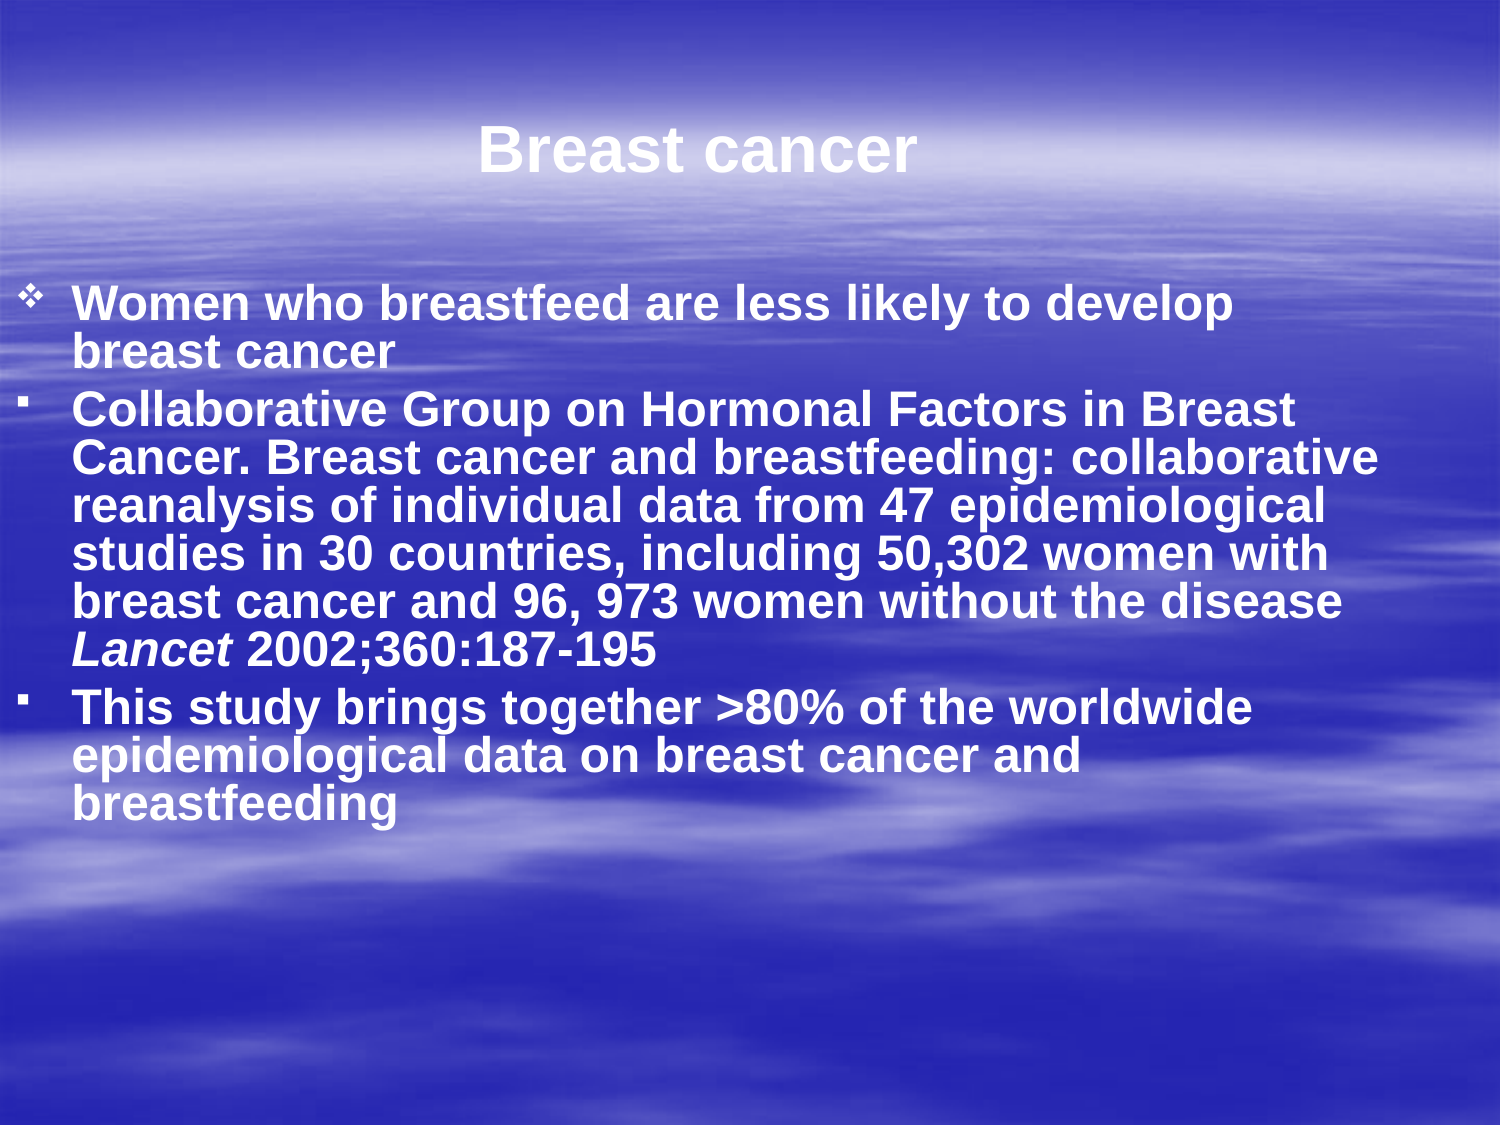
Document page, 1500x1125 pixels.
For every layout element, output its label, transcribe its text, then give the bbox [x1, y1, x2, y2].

list Women who breastfeed are less likely to develop breast cancer Collaborative Group on Hormonal Factors in Breast Cancer. Breast cancer and breastfeeding: collaborative reanalysis of individual data from 47 epidemiological studies in 30 countries, including 50,302 women with breast cancer and 96, 973 women without the disease Lancet 2002;360:187-195 This study brings together >80% of the worldwide epidemiological data on breast cancer and breastfeeding [0, 274, 1402, 1001]
title Breast cancer [0, 37, 1397, 256]
